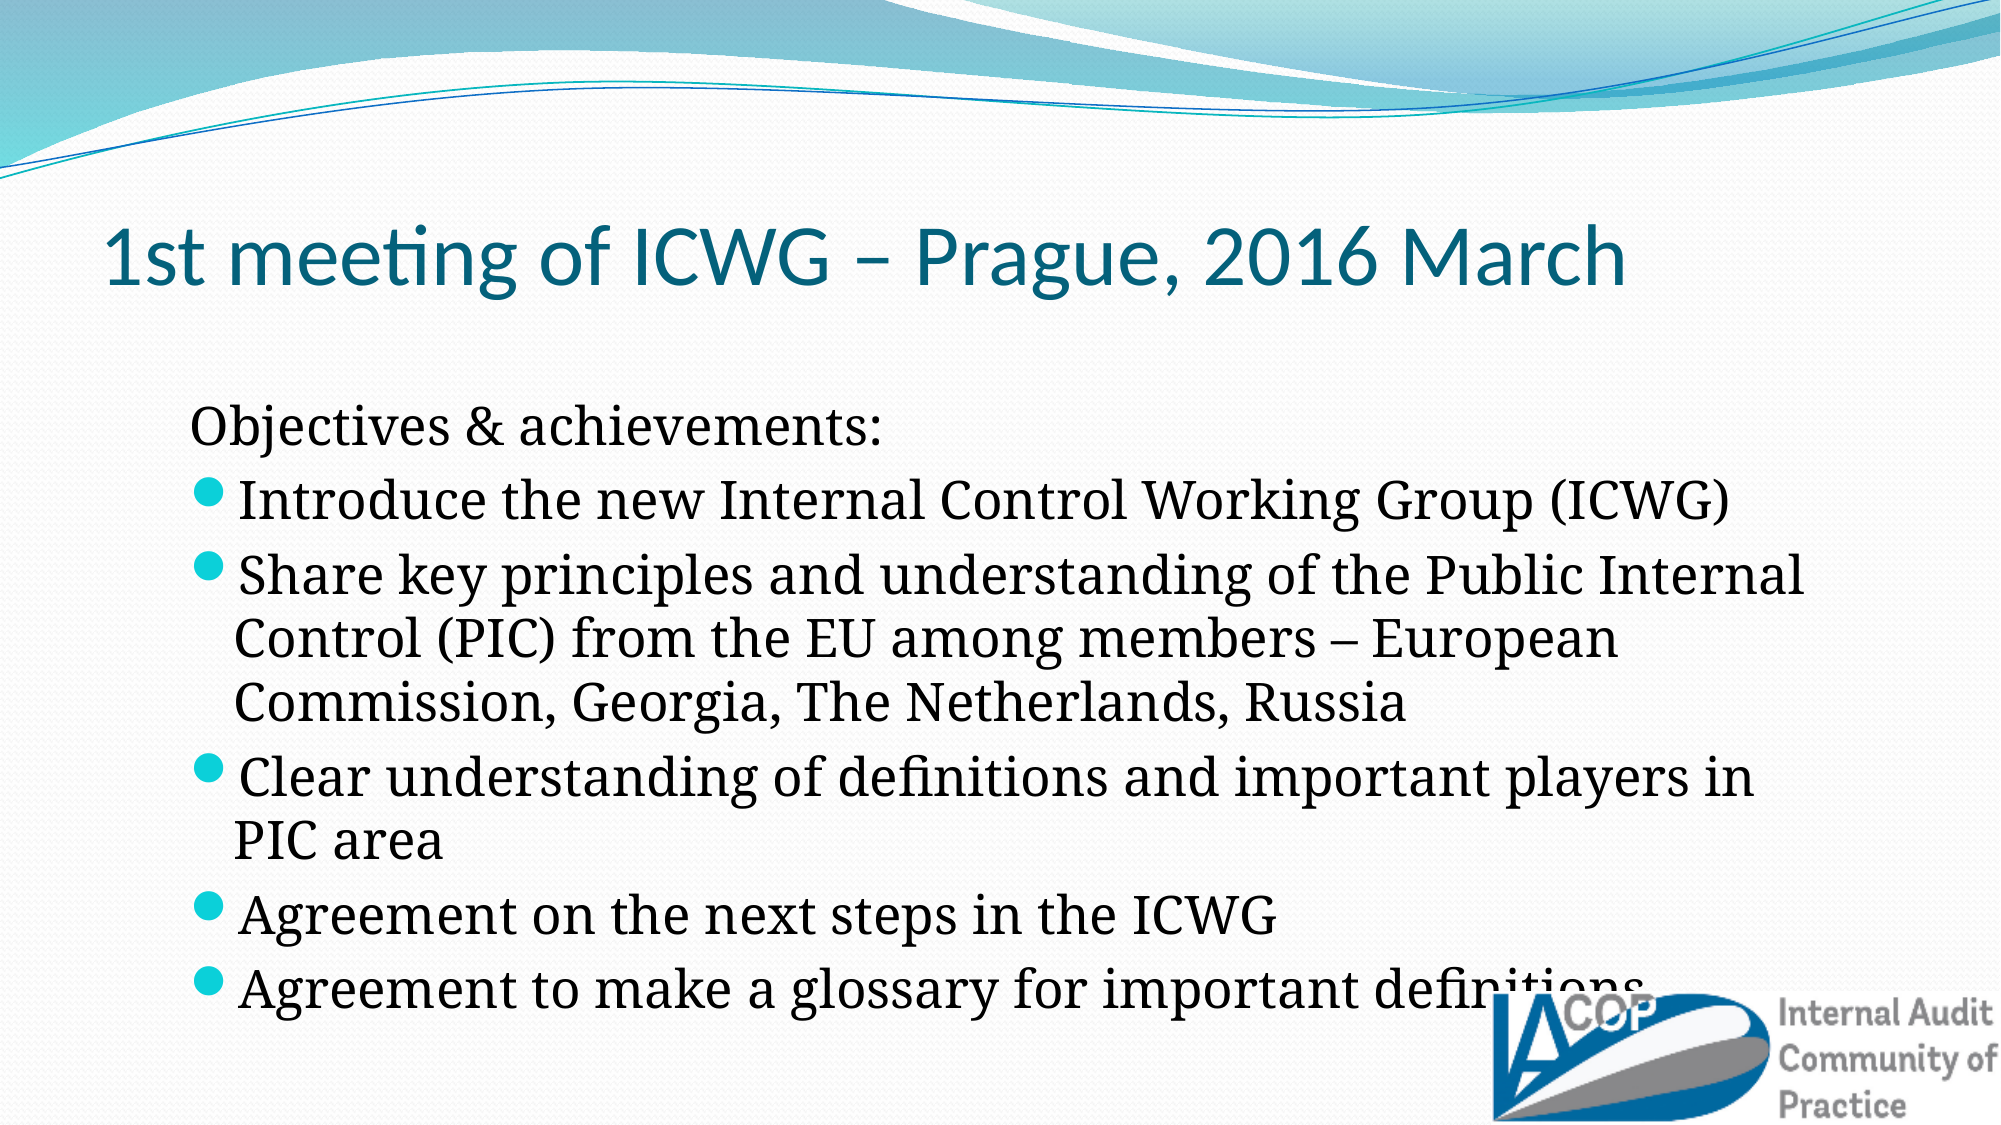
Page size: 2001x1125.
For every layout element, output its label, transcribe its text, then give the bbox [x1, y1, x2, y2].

picture [1491, 991, 2000, 1125]
list Objectives & achievements: Introduce the new Internal Control Working Group (ICWG) Share key principles and understanding of the Public Internal Control (PIC) from the EU among members – European Commission, Georgia, The Netherlands, Russia Clear understanding of definitions and important players in PIC area Agreement on the next steps in the ICWG Agreement to make a glossary for important definitions [174, 384, 1825, 1030]
title 1st meeting of ICWG – Prague, 2016 March [99, 115, 1900, 303]
